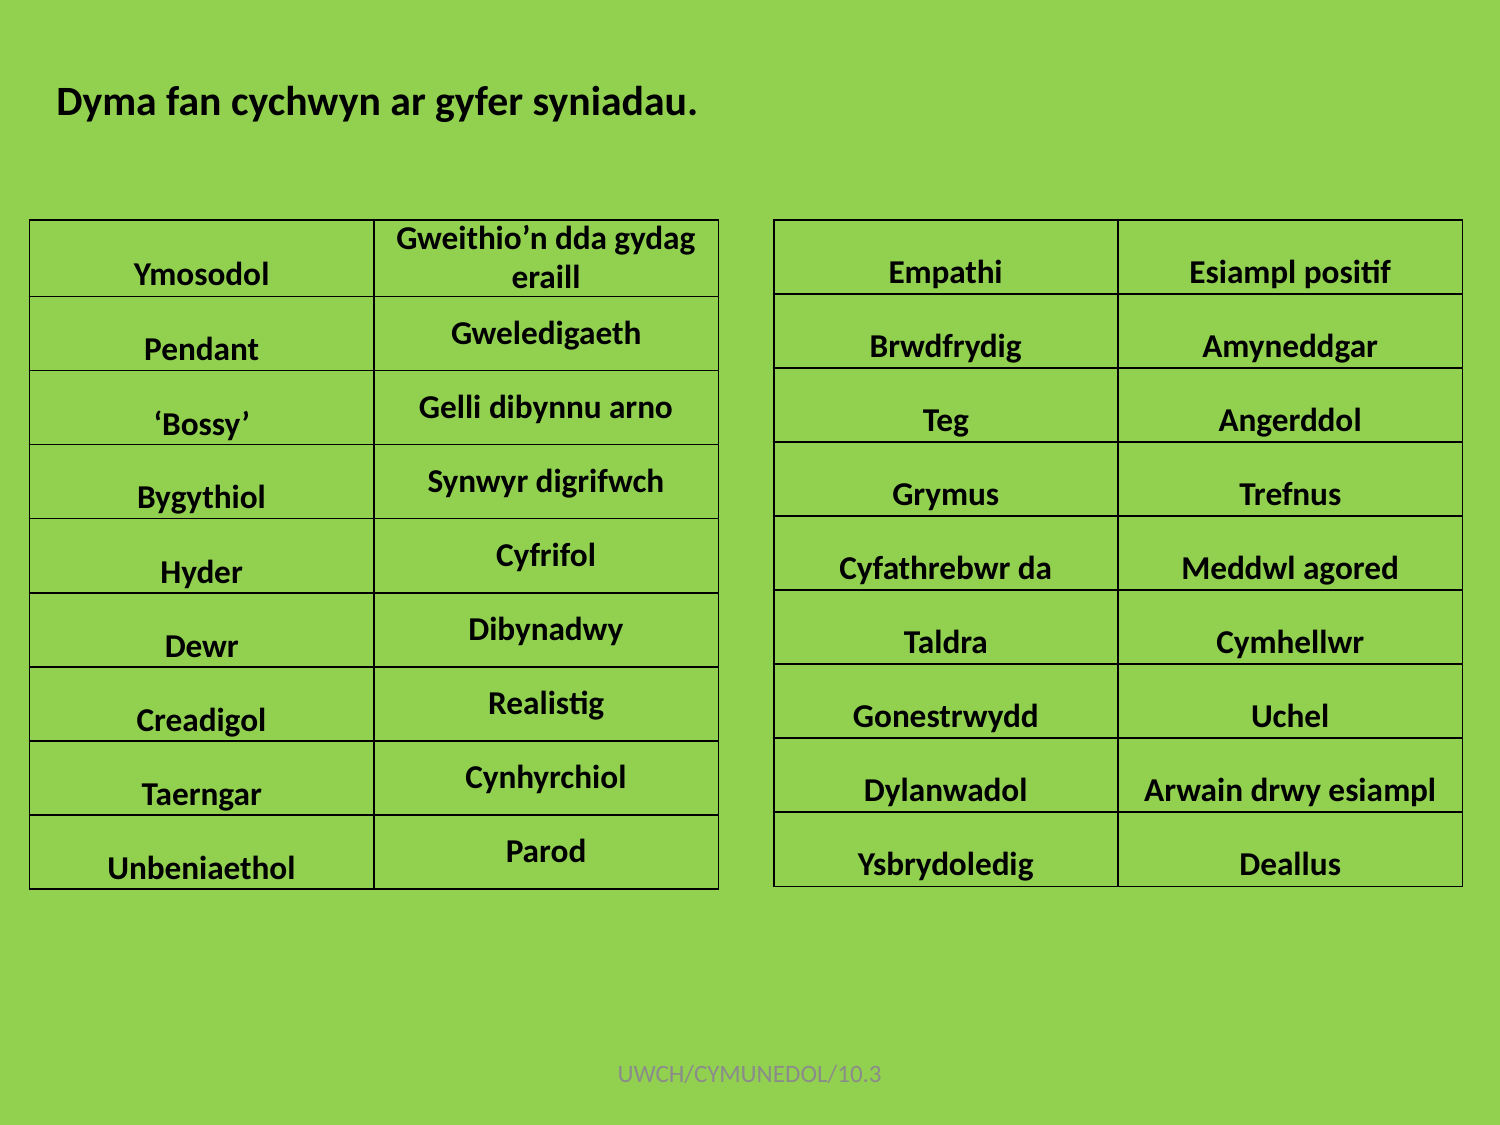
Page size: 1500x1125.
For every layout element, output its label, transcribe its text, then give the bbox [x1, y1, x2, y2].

table_cell Pendant [30, 297, 373, 370]
table_cell Uchel [1119, 665, 1462, 737]
text_box Dyma fan cychwyn ar gyfer syniadau. [41, 66, 750, 132]
table_cell Synwyr digrifwch [375, 445, 718, 518]
table_cell Grymus [775, 443, 1117, 515]
table_cell Dylanwadol [775, 739, 1117, 811]
table_cell Creadigol [30, 668, 373, 740]
table_cell Gonestrwydd [775, 665, 1117, 737]
table_cell Angerddol [1119, 369, 1462, 441]
table_cell Ysbrydoledig [775, 813, 1117, 886]
table_cell Taldra [775, 591, 1117, 663]
table_cell Cymhellwr [1119, 591, 1462, 663]
table_cell Amyneddgar [1119, 295, 1462, 367]
table_cell Gweledigaeth [375, 297, 718, 370]
table_cell ‘Bossy’ [30, 371, 373, 444]
table_cell Cynhyrchiol [375, 742, 718, 814]
table_cell Teg [775, 369, 1117, 441]
table_cell Arwain drwy esiampl [1119, 739, 1462, 811]
table_header Esiampl positif [1119, 221, 1462, 293]
table_cell Bygythiol [30, 445, 373, 518]
table_header Ymosodol [30, 221, 373, 296]
table_cell Deallus [1119, 813, 1462, 886]
table_cell Brwdfrydig [775, 295, 1117, 367]
table_cell Meddwl agored [1119, 517, 1462, 589]
table_cell Dibynadwy [375, 594, 718, 666]
footer UWCH/CYMUNEDOL/10.3 [512, 1042, 988, 1103]
table_cell Gelli dibynnu arno [375, 371, 718, 444]
table_cell Realistig [375, 668, 718, 740]
table_cell Dewr [30, 594, 373, 666]
table_cell Unbeniaethol [30, 816, 373, 888]
table_cell Trefnus [1119, 443, 1462, 515]
table_header Empathi [775, 221, 1117, 293]
table_cell Parod [375, 816, 718, 888]
table_cell Cyfathrebwr da [775, 517, 1117, 589]
table_cell Cyfrifol [375, 519, 718, 592]
table_cell Hyder [30, 519, 373, 592]
table_cell Taerngar [30, 742, 373, 814]
table_header Gweithio’n dda gydag eraill [375, 221, 718, 296]
